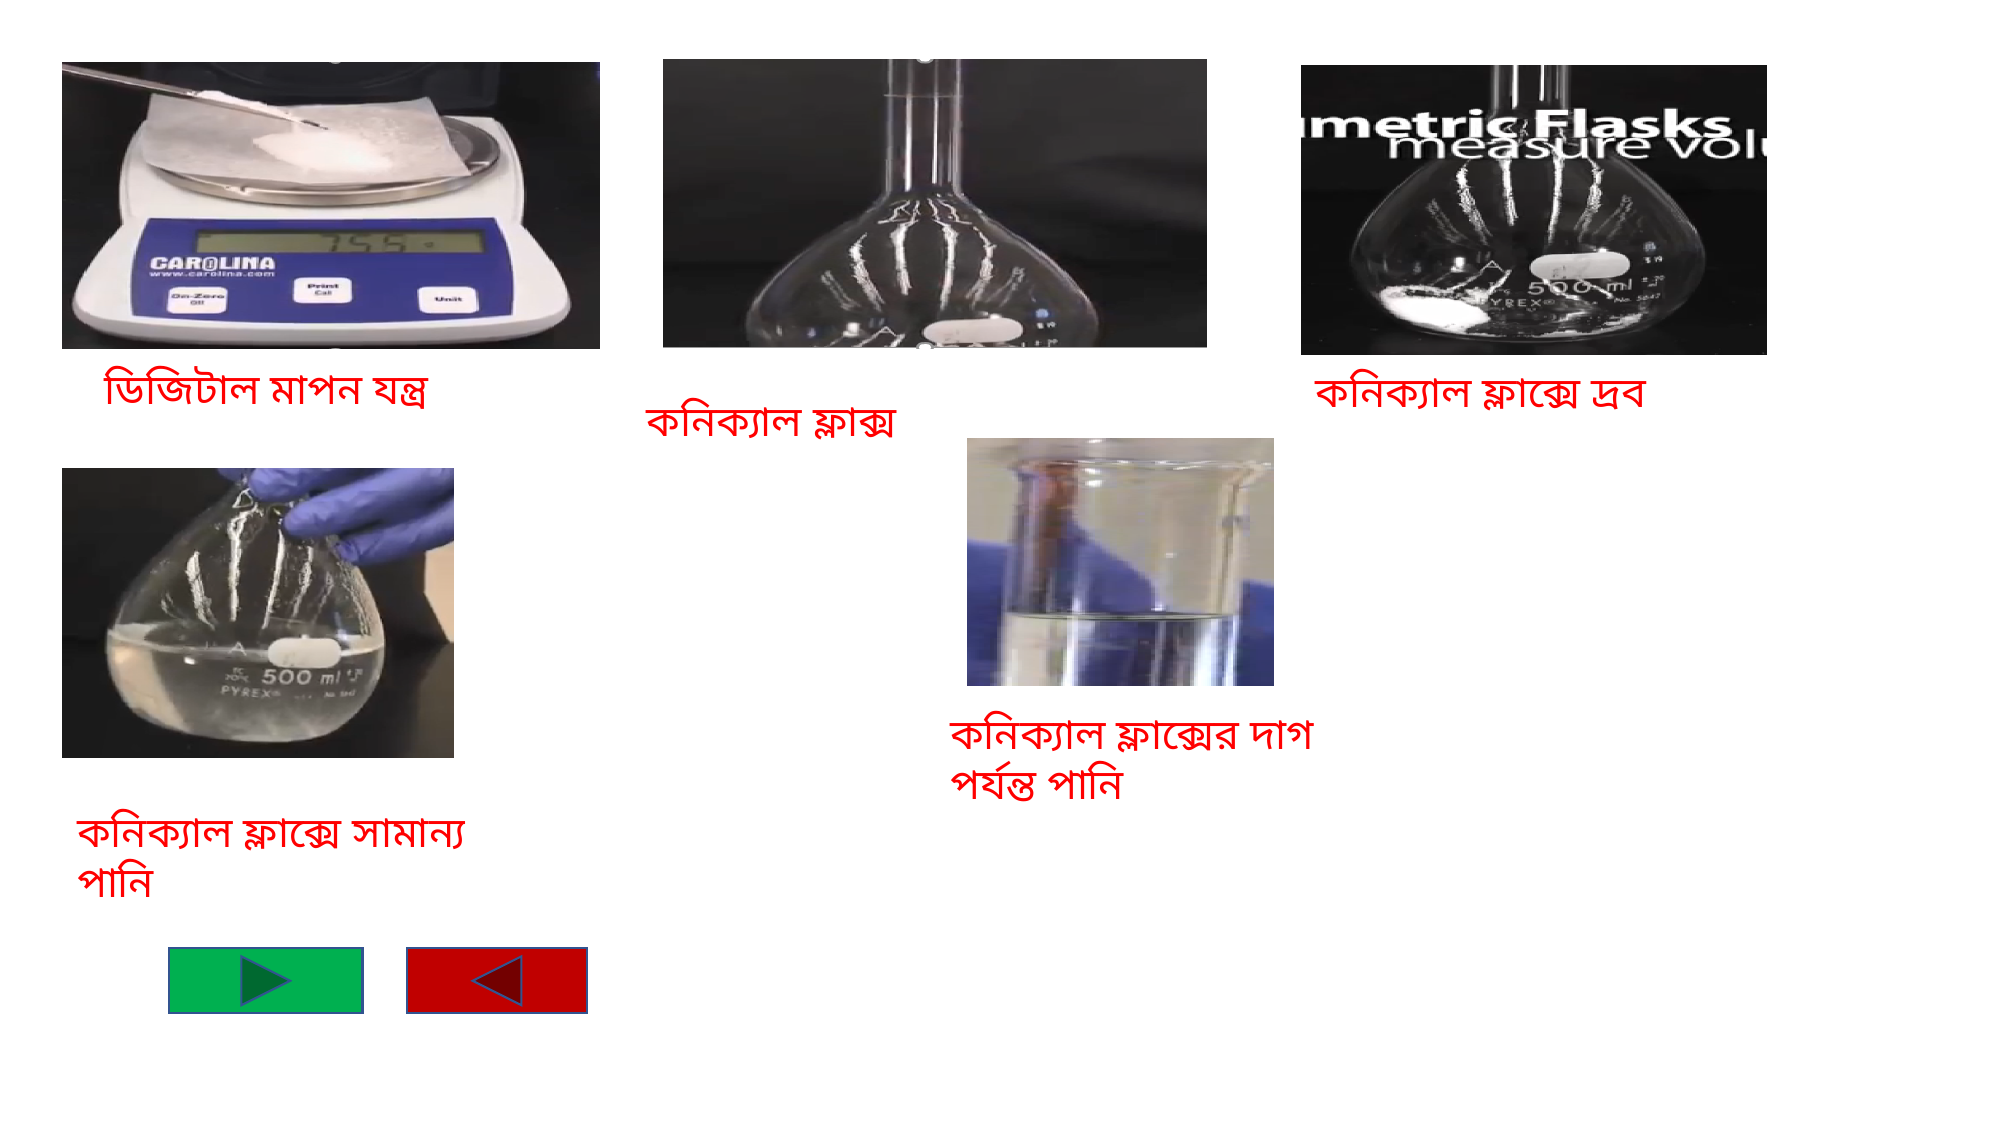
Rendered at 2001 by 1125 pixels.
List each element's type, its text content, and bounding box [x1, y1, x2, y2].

text_box কনিক্যাল ফ্লাক্সে সামান্য পানি [62, 798, 496, 914]
picture [62, 468, 454, 758]
text_box কনিক্যাল ফ্লাক্স [631, 387, 1065, 453]
text_box কনিক্যাল ফ্লাক্সের দাগ পর্যন্ত পানি [935, 700, 1369, 816]
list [663, 59, 1207, 349]
text_box ডিজিটাল মাপন যন্ত্র [89, 355, 524, 420]
picture [967, 438, 1274, 686]
picture [1301, 65, 1767, 356]
picture [62, 62, 600, 349]
text_box কনিক্যাল ফ্লাক্সে দ্রব [1300, 358, 1735, 424]
